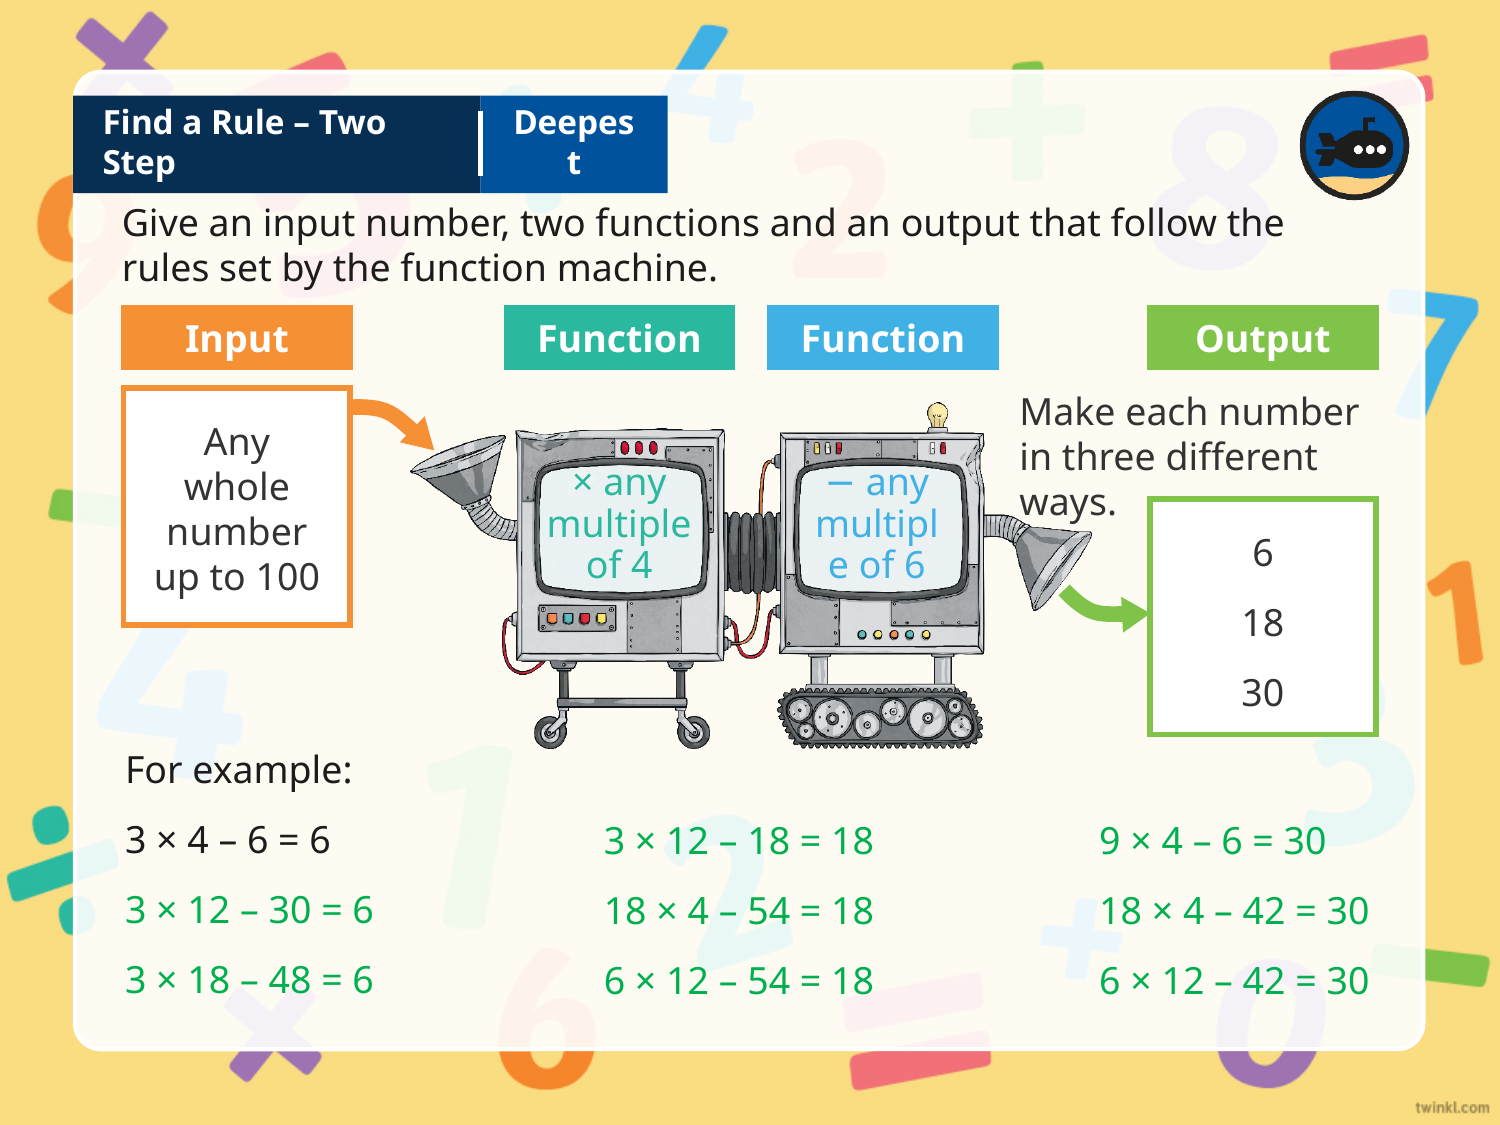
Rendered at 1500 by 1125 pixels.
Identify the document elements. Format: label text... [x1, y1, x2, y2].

text_box Any whole number up to 100 [123, 387, 351, 626]
text_box Give an input number, two functions and an output that follow the rules set by the function machine. [107, 191, 1376, 297]
text_box Find a Rule – Two Step [73, 95, 481, 194]
text_box Input [123, 307, 350, 368]
text_box 3 × 12 – 18 = 18 18 × 4 – 54 = 18 6 × 12 – 54 = 18 [588, 809, 913, 1010]
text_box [351, 400, 445, 443]
picture [0, 0, 1500, 1125]
text_box Function [506, 307, 733, 368]
text_box Function [770, 307, 997, 368]
text_box For example: 3 × 4 – 6 = 6 3 × 12 – 30 = 6 3 × 18 – 48 = 6 [110, 738, 421, 1009]
text_box Make each number in three different ways. [1004, 380, 1399, 531]
text_box 6 18 30 [1149, 531, 1377, 736]
text_box 9 × 4 – 6 = 30 18 × 4 – 42 = 30 6 × 12 – 42 = 30 [1084, 809, 1419, 1010]
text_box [409, 402, 1092, 749]
text_box Deepest [481, 95, 668, 191]
text_box Output [1149, 307, 1376, 368]
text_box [1064, 589, 1151, 632]
